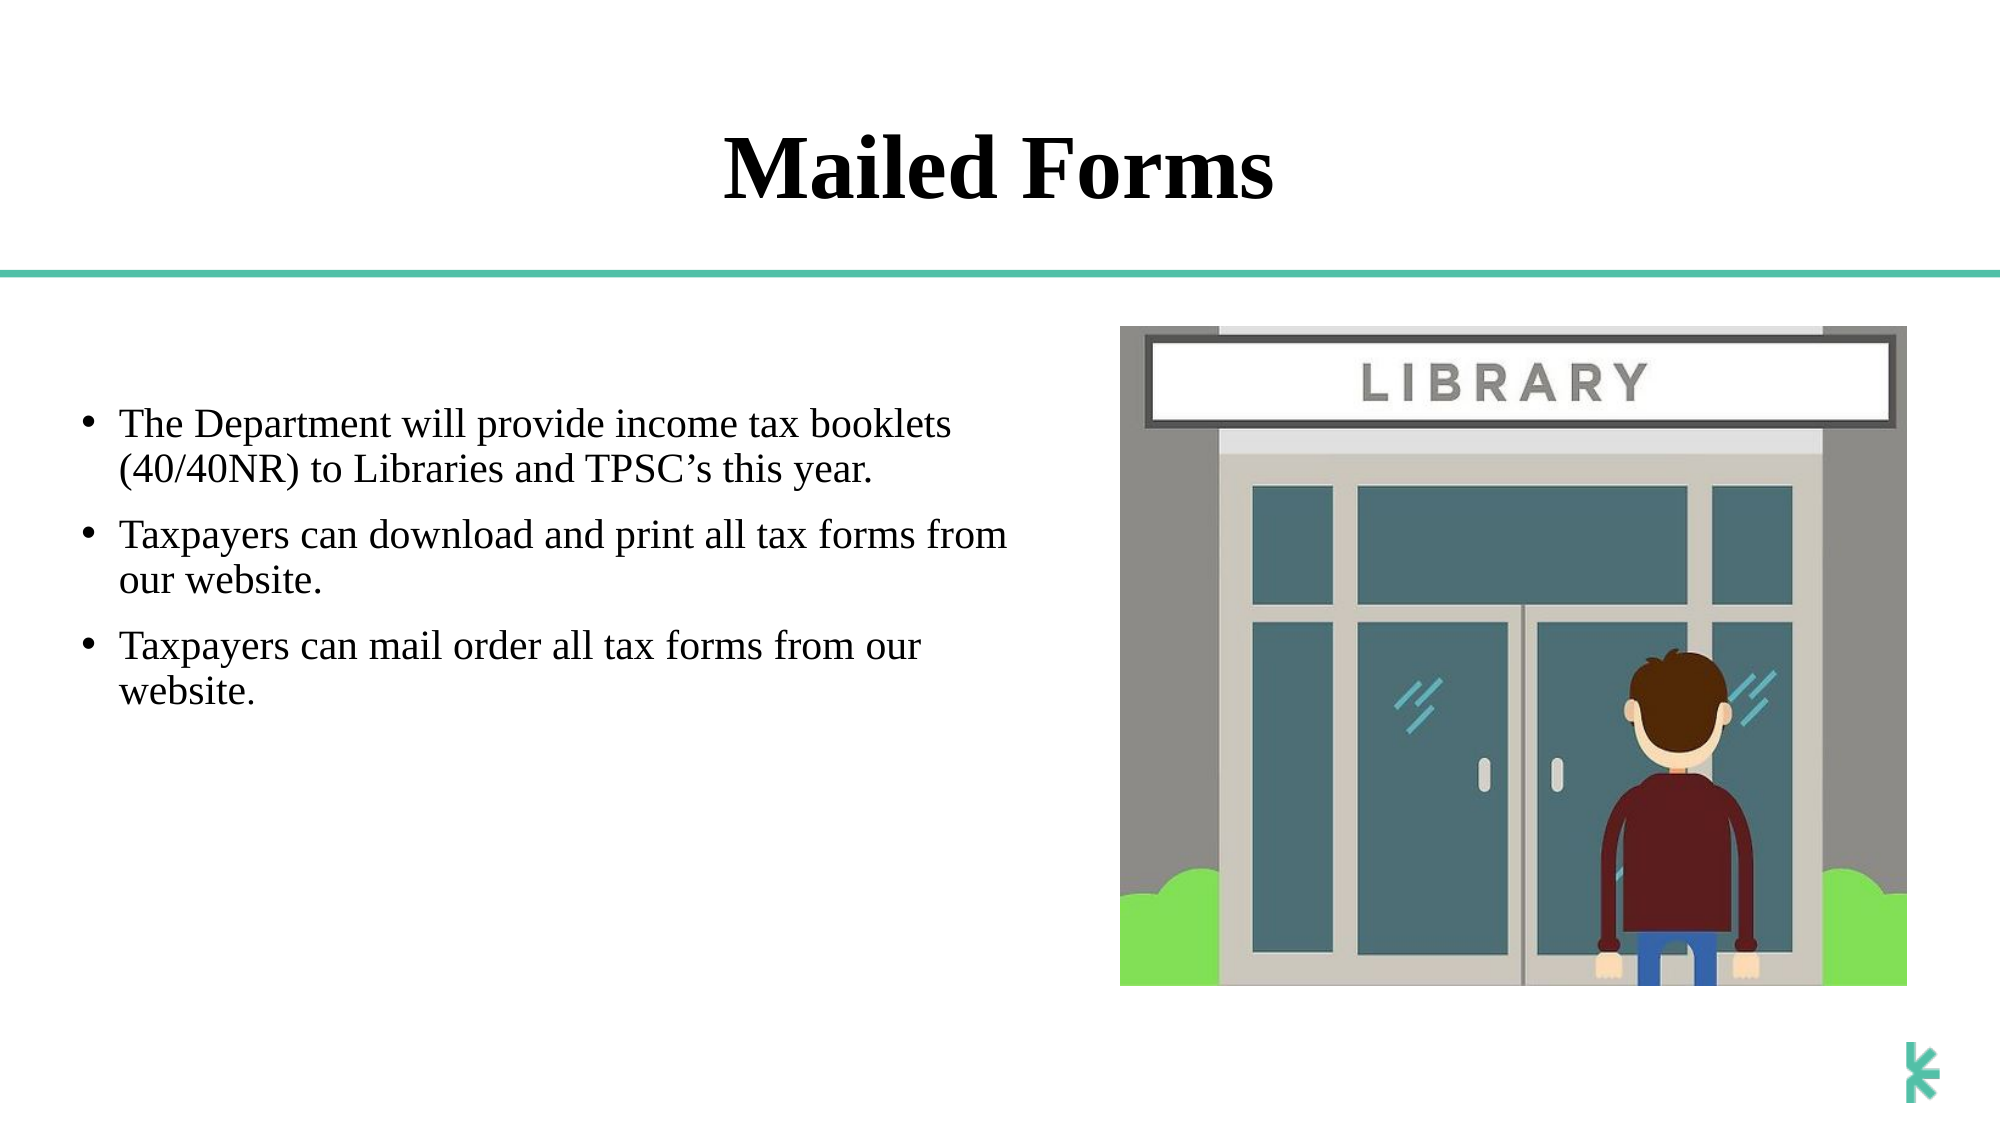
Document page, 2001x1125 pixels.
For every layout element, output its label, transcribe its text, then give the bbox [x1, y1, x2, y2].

list The Department will provide income tax booklets (40/40NR) to Libraries and TPSC’s this year. Taxpayers can download and print all tax forms from our website. Taxpayers can mail order all tax forms from our website. [66, 393, 1048, 1053]
picture [1120, 326, 1907, 986]
title Mailed Forms [137, 59, 1863, 278]
